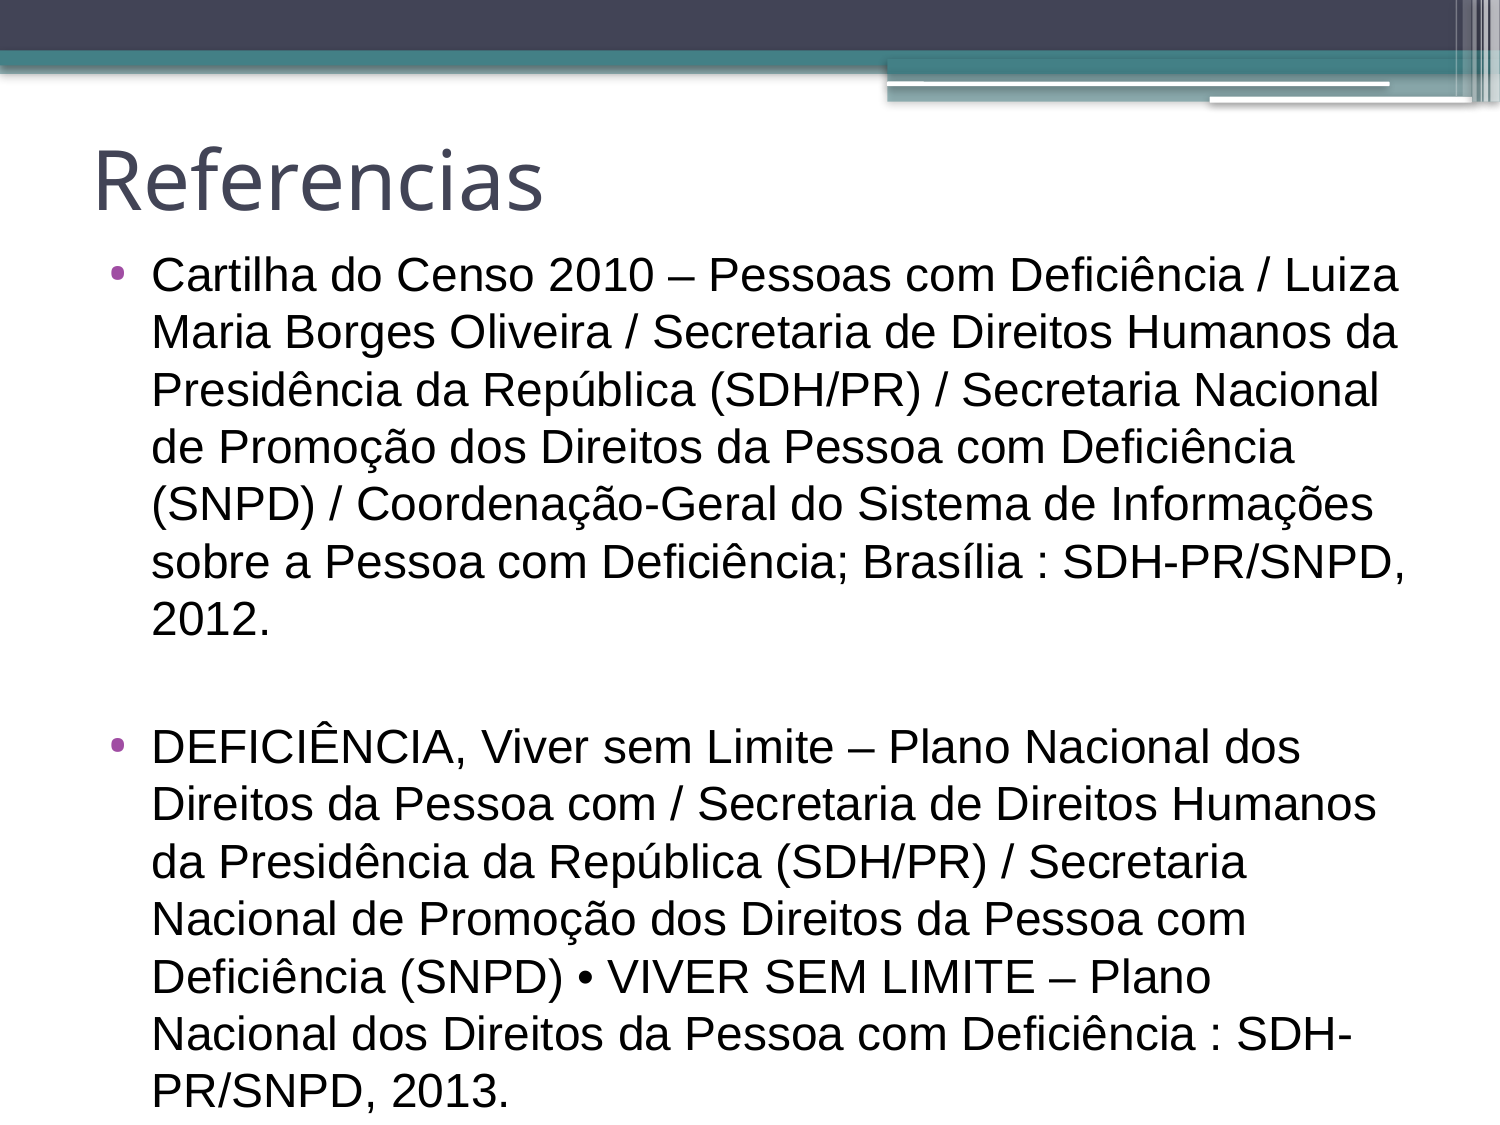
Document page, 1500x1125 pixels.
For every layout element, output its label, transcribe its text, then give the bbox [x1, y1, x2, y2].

title Referencias [76, 90, 1427, 184]
list Cartilha do Censo 2010 – Pessoas com Deficiência / Luiza Maria Borges Oliveira / Secretaria de Direitos Humanos da Presidência da República (SDH/PR) / Secretaria Nacional de Promoção dos Direitos da Pessoa com Deficiência (SNPD) / Coordenação-Geral do Sistema de Informações sobre a Pessoa com Deficiência; Brasília : SDH-PR/SNPD, 2012. DEFICIÊNCIA, Viver sem Limite – Plano Nacional dos Direitos da Pessoa com / Secretaria de Direitos Humanos da Presidência da República (SDH/PR) / Secretaria Nacional de Promoção dos Direitos da Pessoa com Deficiência (SNPD) • VIVER SEM LIMITE – Plano Nacional dos Direitos da Pessoa com Deficiência : SDH-PR/SNPD, 2013. [76, 184, 1427, 1083]
